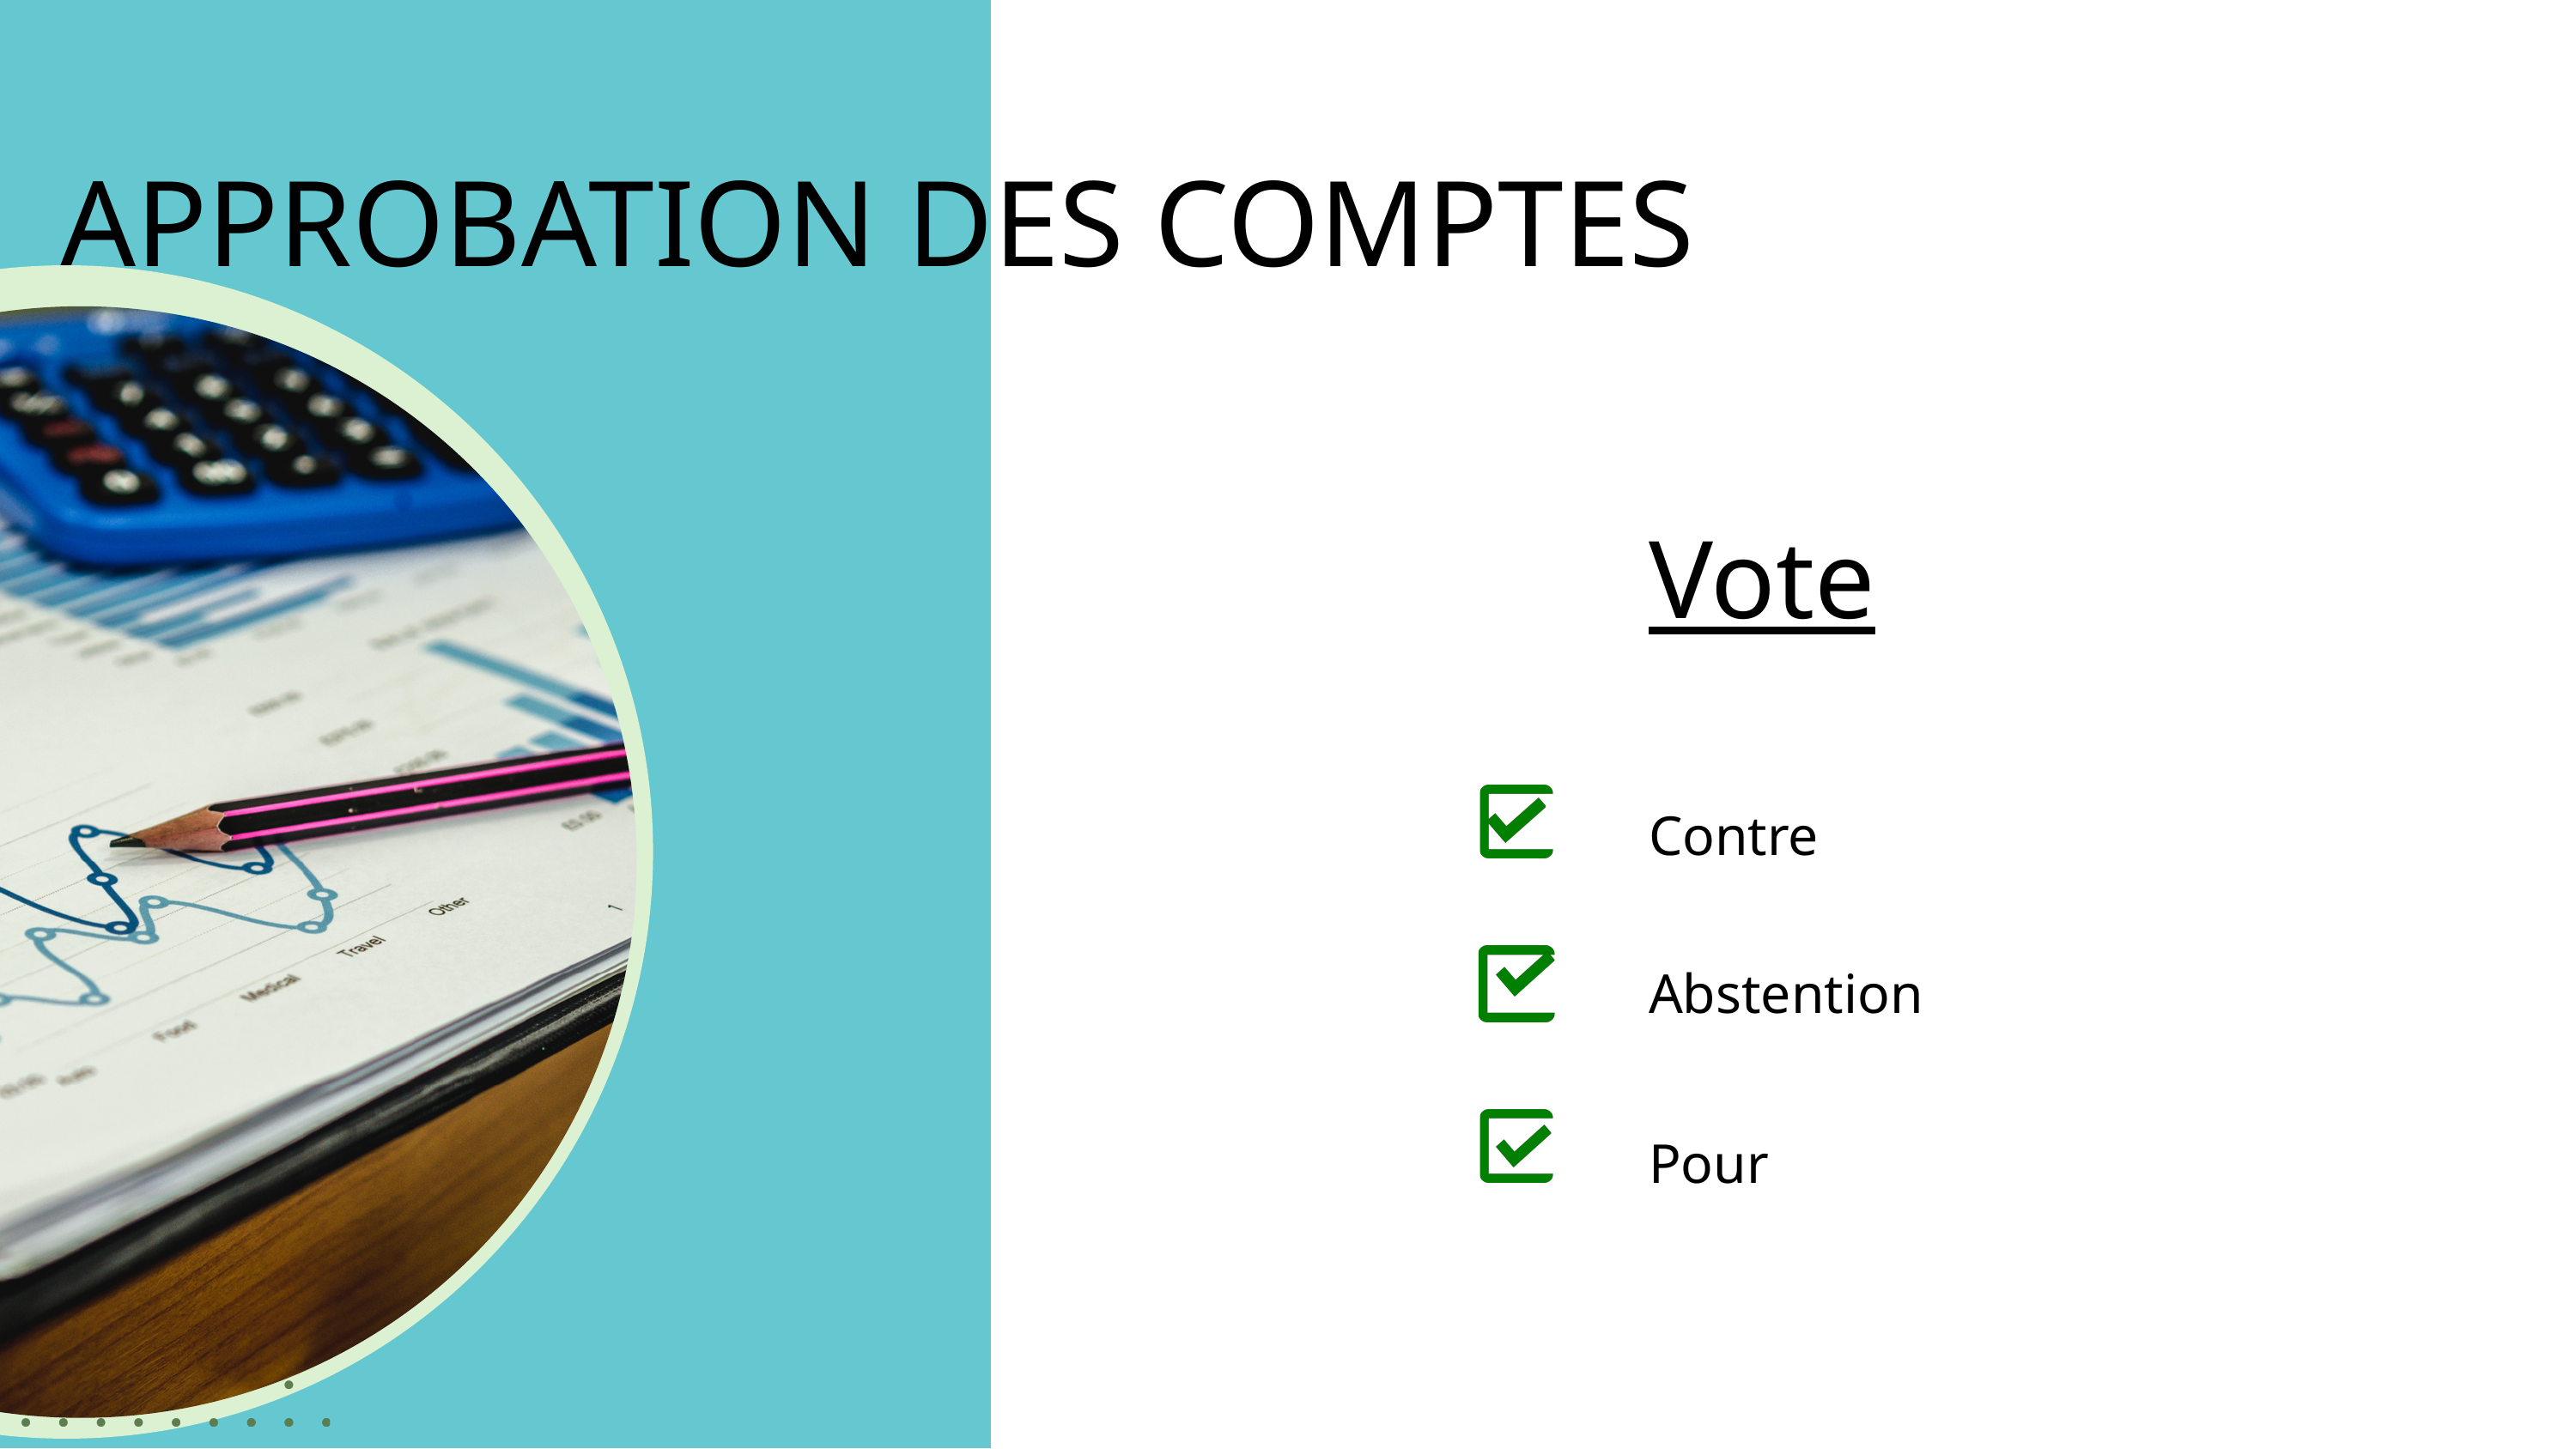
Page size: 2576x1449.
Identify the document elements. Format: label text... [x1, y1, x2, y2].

text_box [1486, 797, 1546, 843]
text_box [1479, 1109, 1553, 1183]
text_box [0, 306, 637, 1418]
text_box Pour [1649, 1087, 2178, 1194]
text_box Contre [1649, 759, 2117, 867]
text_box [0, 0, 992, 1449]
text_box APPROBATION DES COMPTES [996, 134, 2576, 291]
text_box [1479, 785, 1553, 858]
text_box [1495, 1125, 1552, 1167]
text_box Vote [1649, 519, 2576, 640]
text_box [1478, 945, 1555, 1022]
text_box [1496, 951, 1555, 997]
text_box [0, 264, 653, 1440]
text_box Abstention [1649, 916, 2117, 1024]
